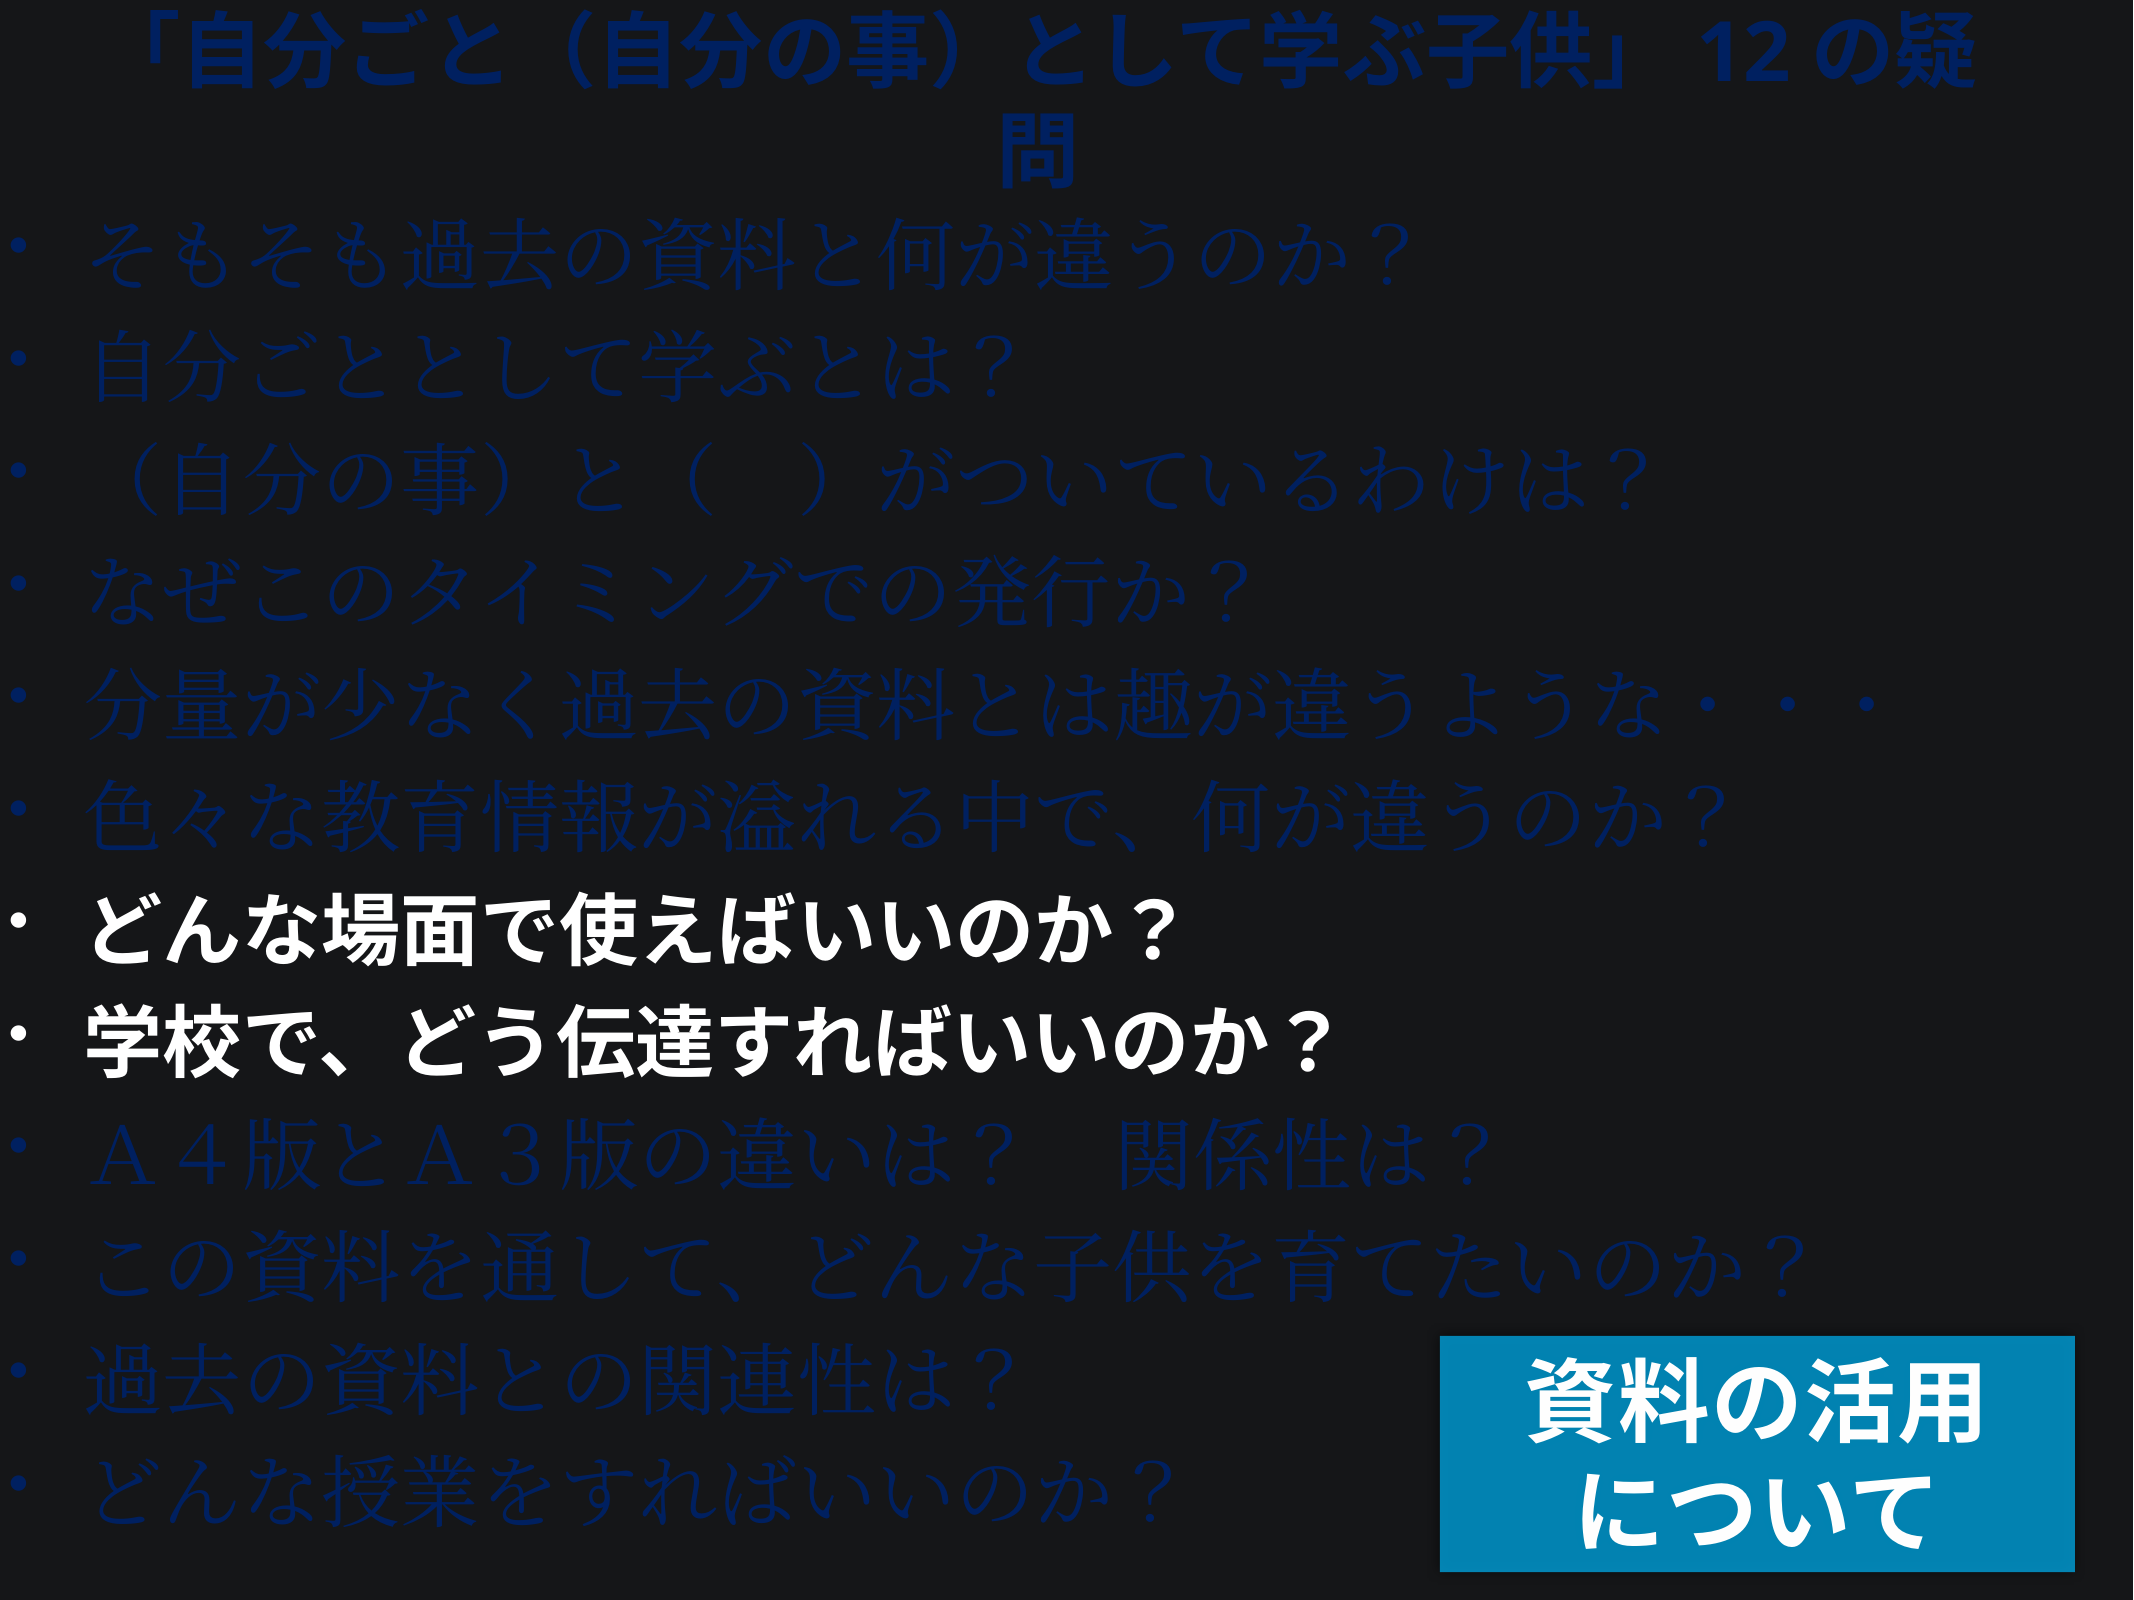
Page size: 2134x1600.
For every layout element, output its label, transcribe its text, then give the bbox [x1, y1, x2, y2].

list そもそも過去の資料と何が違うのか？ 自分ごととして学ぶとは？ （自分の事）と（ ）がついているわけは？ なぜこのタイミングでの発行か？ 分量が少なく過去の資料とは趣が違うような・・・ 色々な教育情報が溢れる中で、何が違うのか？ どんな場面で使えばいいのか？ 学校で、どう伝達すればいいのか？ Ａ４版とＡ３版の違いは？ 関係性は？ この資料を通して、どんな子供を育てたいのか？ 過去の資料との関連性は？ どんな授業をすればいいのか？ [0, 548, 2107, 1600]
title 「自分ごと（自分の事）として学ぶ子供」12の疑問 [57, 16, 2018, 279]
